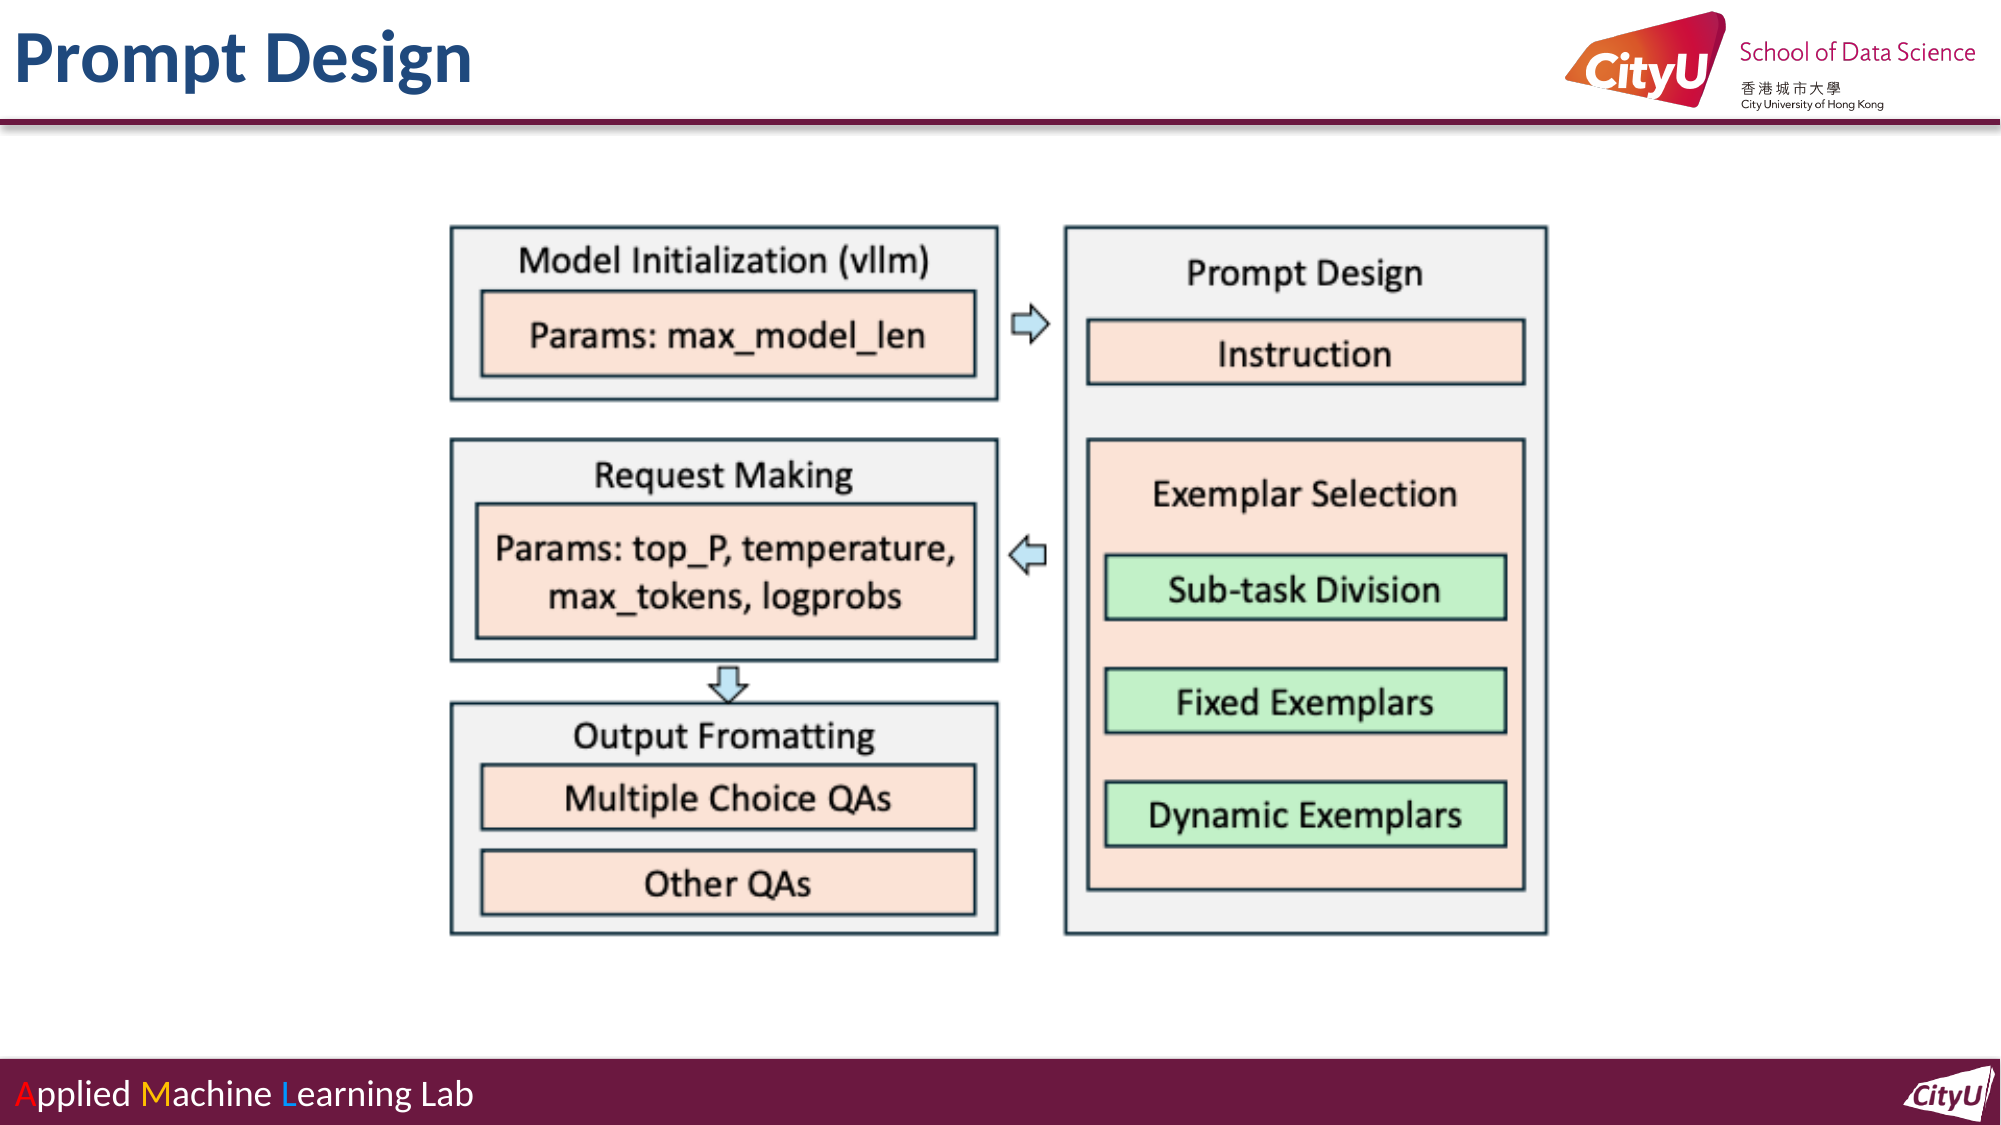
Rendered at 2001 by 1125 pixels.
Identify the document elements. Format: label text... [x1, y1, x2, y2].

picture [419, 192, 1581, 972]
title Prompt Design [0, 0, 2000, 122]
